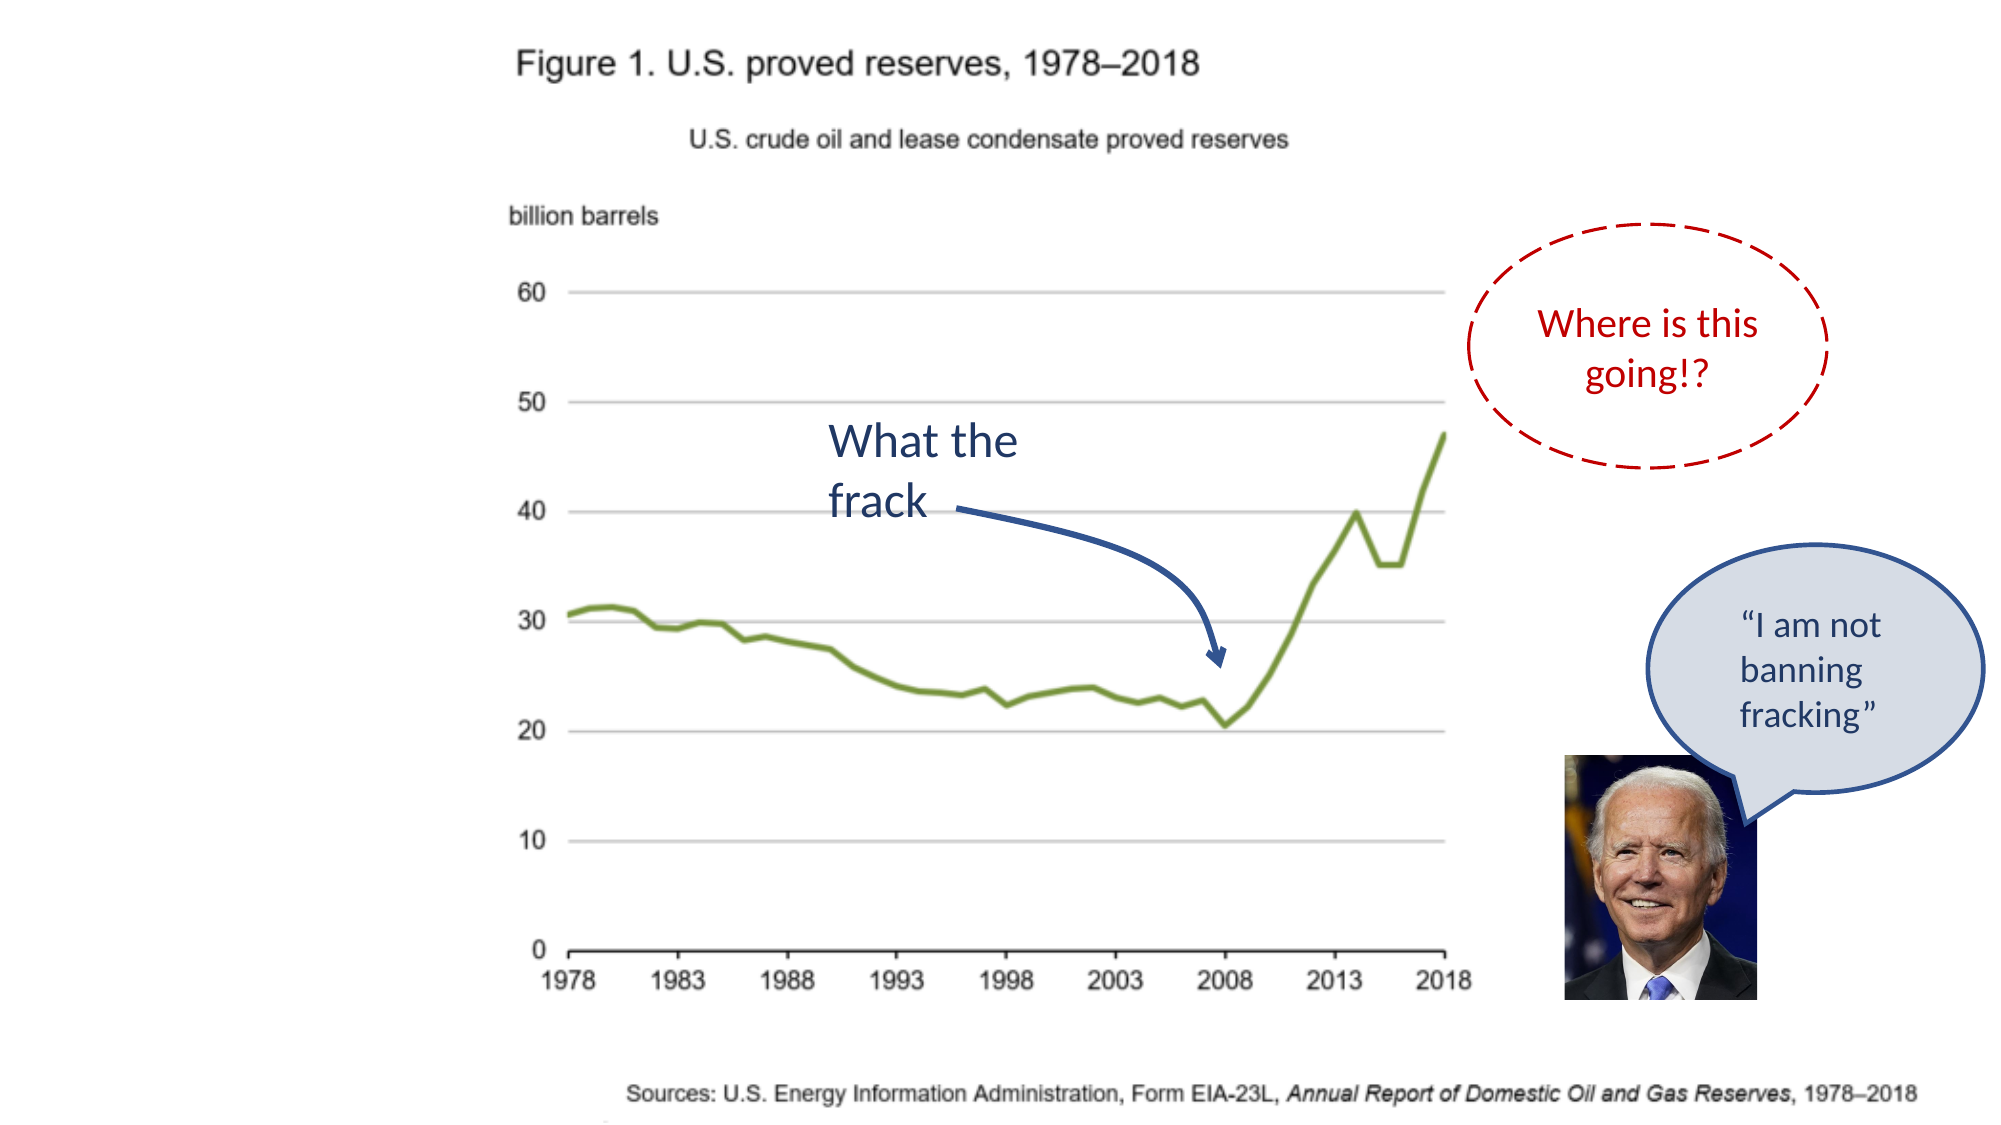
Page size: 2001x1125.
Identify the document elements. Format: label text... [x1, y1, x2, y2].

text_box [1564, 544, 1984, 1000]
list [505, 38, 1495, 1019]
text_box Where is this going!? [1495, 223, 1829, 470]
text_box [813, 399, 1221, 669]
picture [603, 1065, 2000, 1125]
